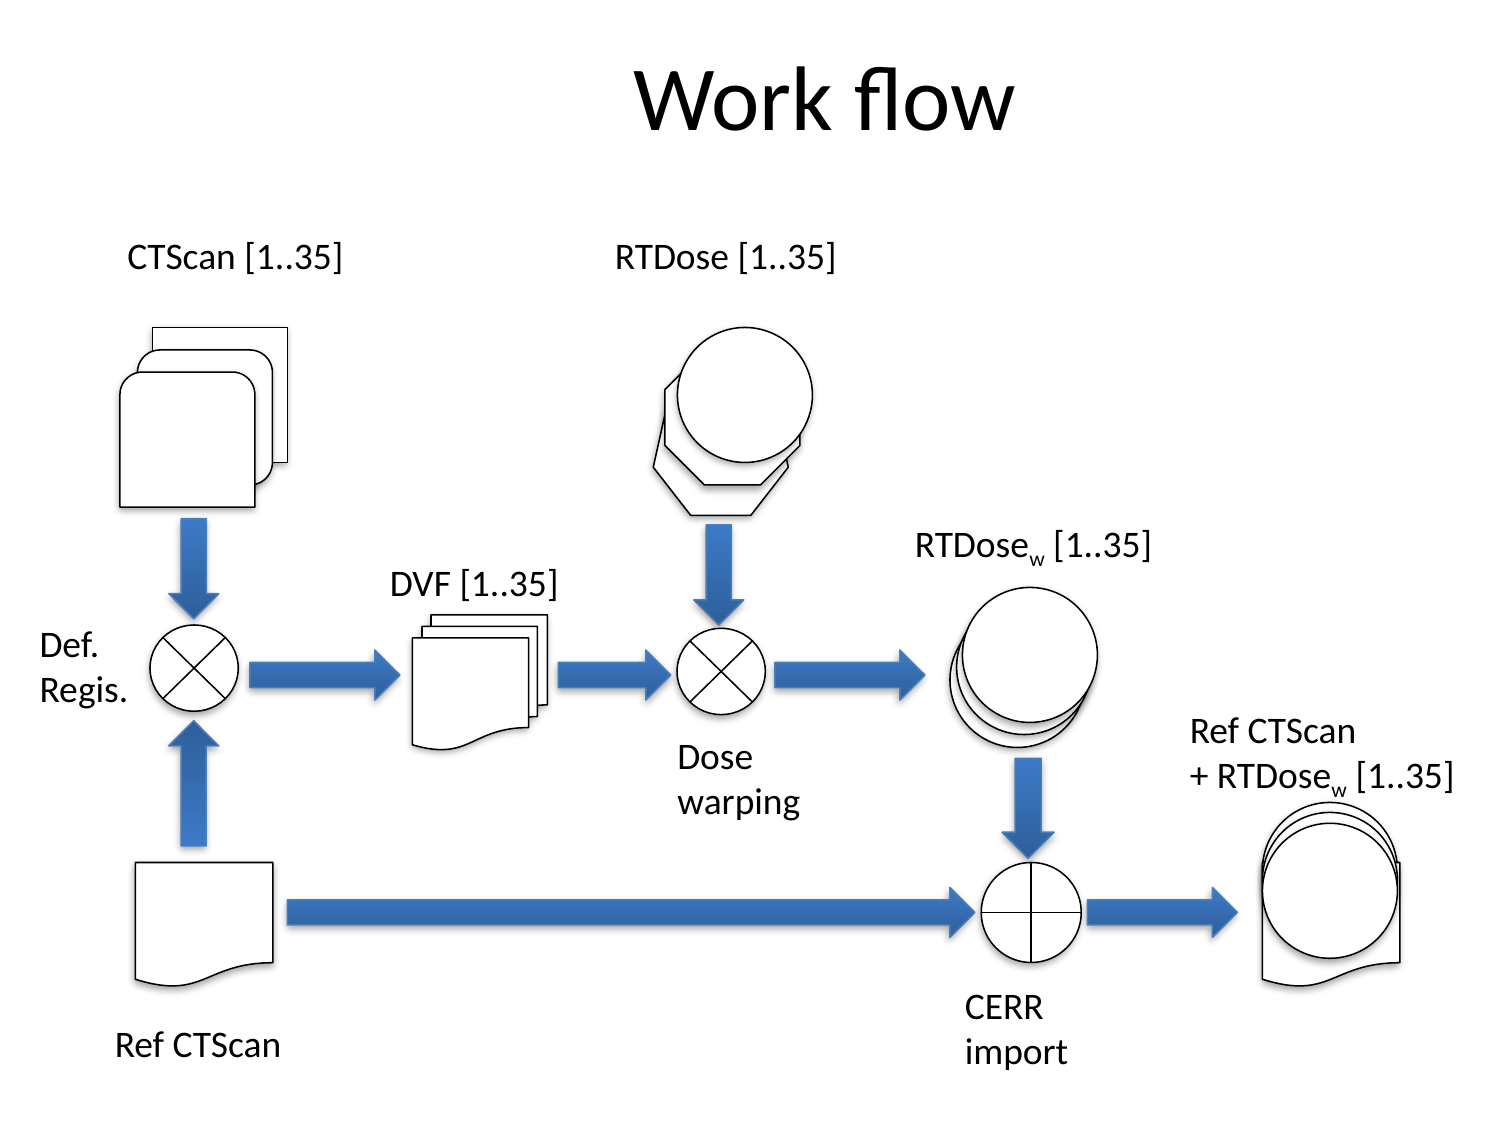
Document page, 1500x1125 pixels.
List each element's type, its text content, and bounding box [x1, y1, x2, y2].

text_box Ref CTScan + RTDosew [1..35] [1175, 698, 1500, 855]
text_box [774, 649, 926, 701]
text_box [961, 586, 1099, 724]
text_box [955, 654, 1062, 736]
title Work flow [150, 0, 1500, 188]
text_box CTScan [1..35] [112, 224, 400, 285]
text_box [152, 327, 288, 463]
text_box [1261, 908, 1401, 987]
text_box [1001, 757, 1055, 859]
text_box [949, 664, 1061, 749]
text_box Ref CTScan [99, 1012, 350, 1073]
text_box [134, 861, 274, 987]
text_box [411, 614, 549, 751]
text_box [652, 437, 790, 517]
text_box Def. Regis. [24, 612, 163, 718]
text_box DVF [1..35] [374, 551, 600, 612]
text_box RTDose [1..35] [599, 224, 913, 285]
text_box [1261, 822, 1399, 960]
text_box [119, 371, 256, 508]
text_box [676, 326, 814, 464]
text_box [163, 624, 240, 713]
text_box [1263, 811, 1398, 870]
text_box [980, 862, 1082, 964]
text_box [1086, 886, 1238, 939]
text_box [286, 886, 975, 939]
text_box [557, 649, 672, 701]
text_box [167, 720, 220, 847]
text_box [664, 378, 801, 486]
text_box [693, 524, 745, 626]
text_box [136, 349, 274, 484]
text_box [168, 517, 220, 620]
text_box [249, 649, 401, 701]
text_box CERR import [949, 974, 1113, 1080]
text_box [676, 627, 767, 716]
text_box Dose warping [662, 724, 838, 830]
text_box RTDosew [1..35] [900, 512, 1250, 579]
